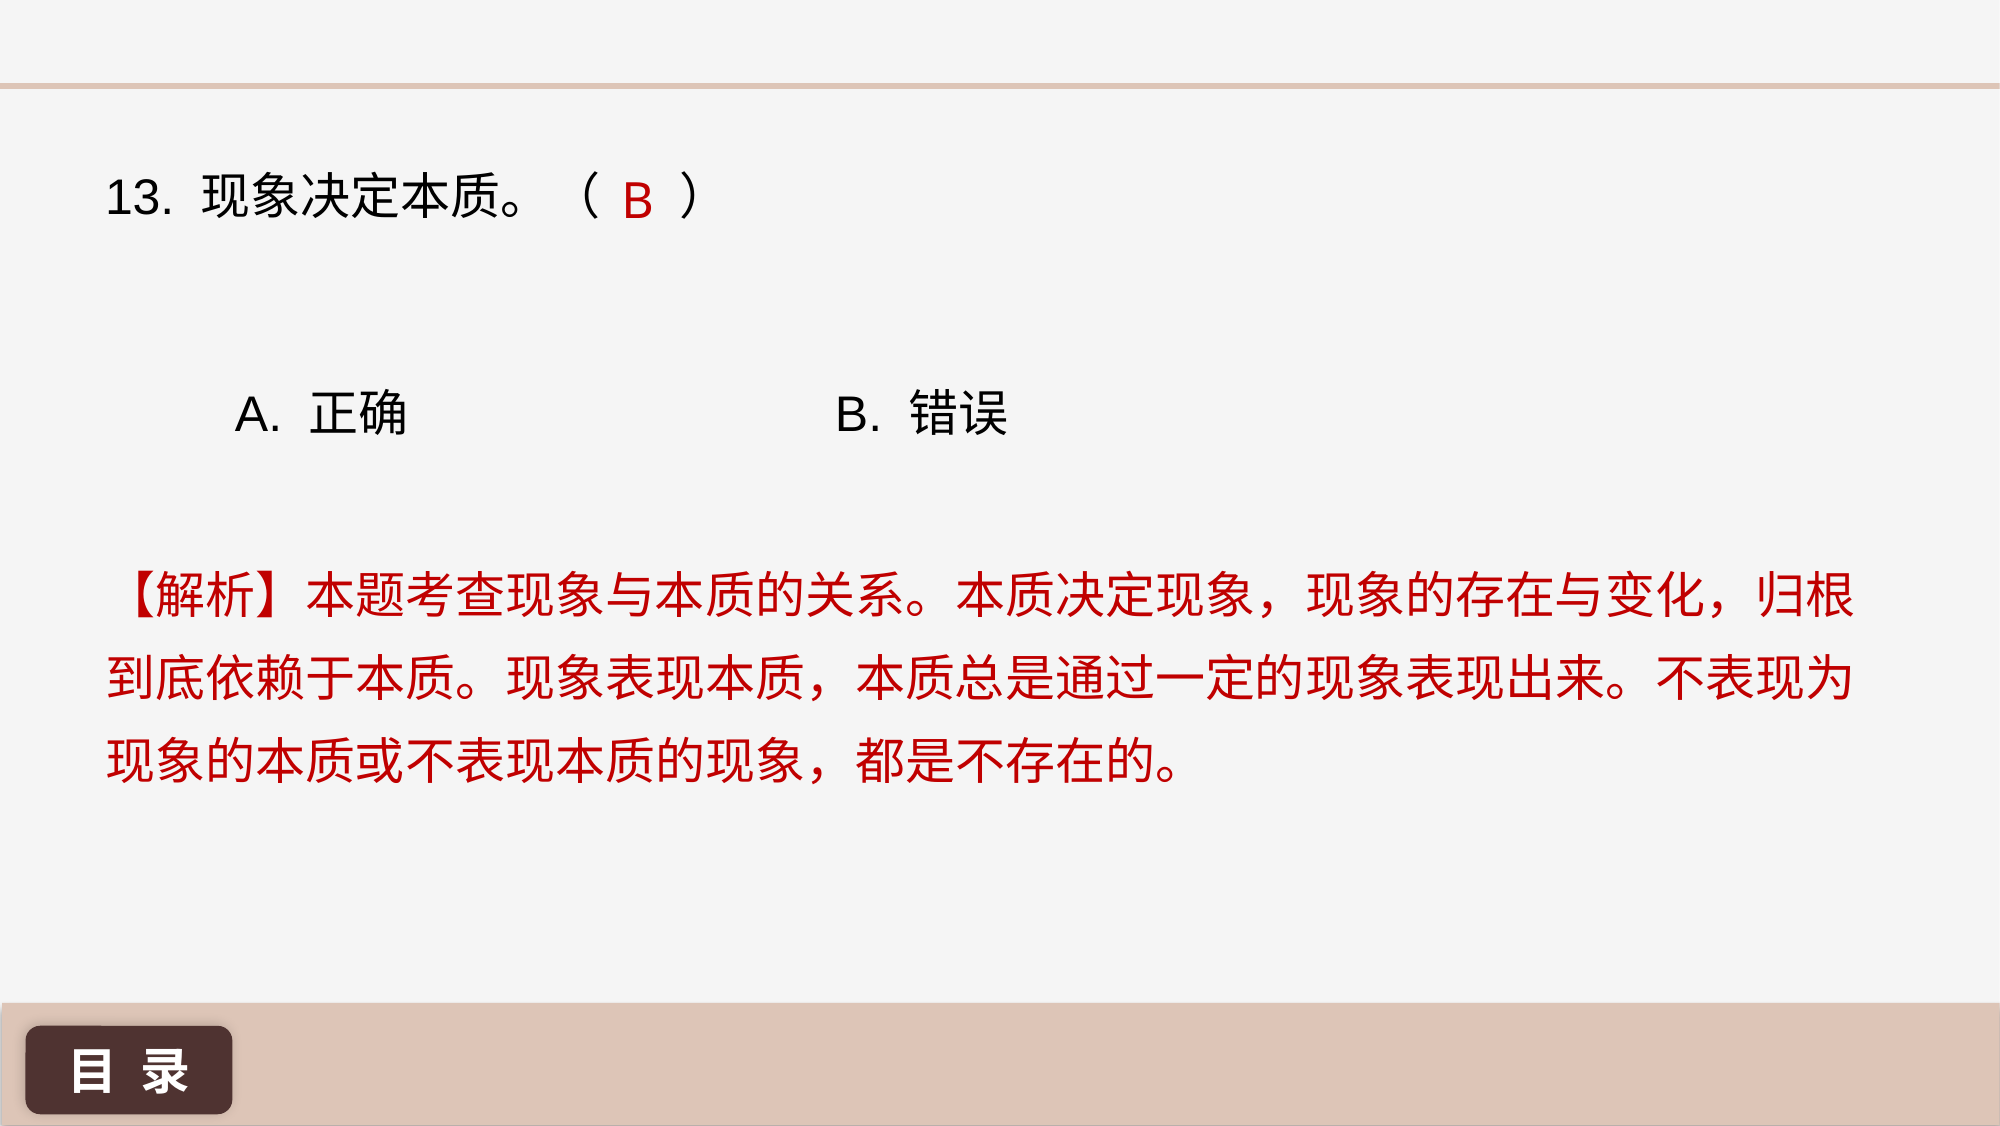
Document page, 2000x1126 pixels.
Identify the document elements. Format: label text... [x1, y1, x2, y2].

text_box B [562, 137, 713, 228]
text_box 13. 现象决定本质。（ ） [90, 138, 1904, 233]
text_box A. 正确 B. 错误 [220, 354, 1886, 449]
text_box 【解析】本题考查现象与本质的关系。本质决定现象，现象的存在与变化，归根到底依赖于本质。现象表现本质，本质总是通过一定的现象表现出来。不表现为现象的本质或不表现本质的现象，都是不存在的。 [90, 532, 1878, 656]
